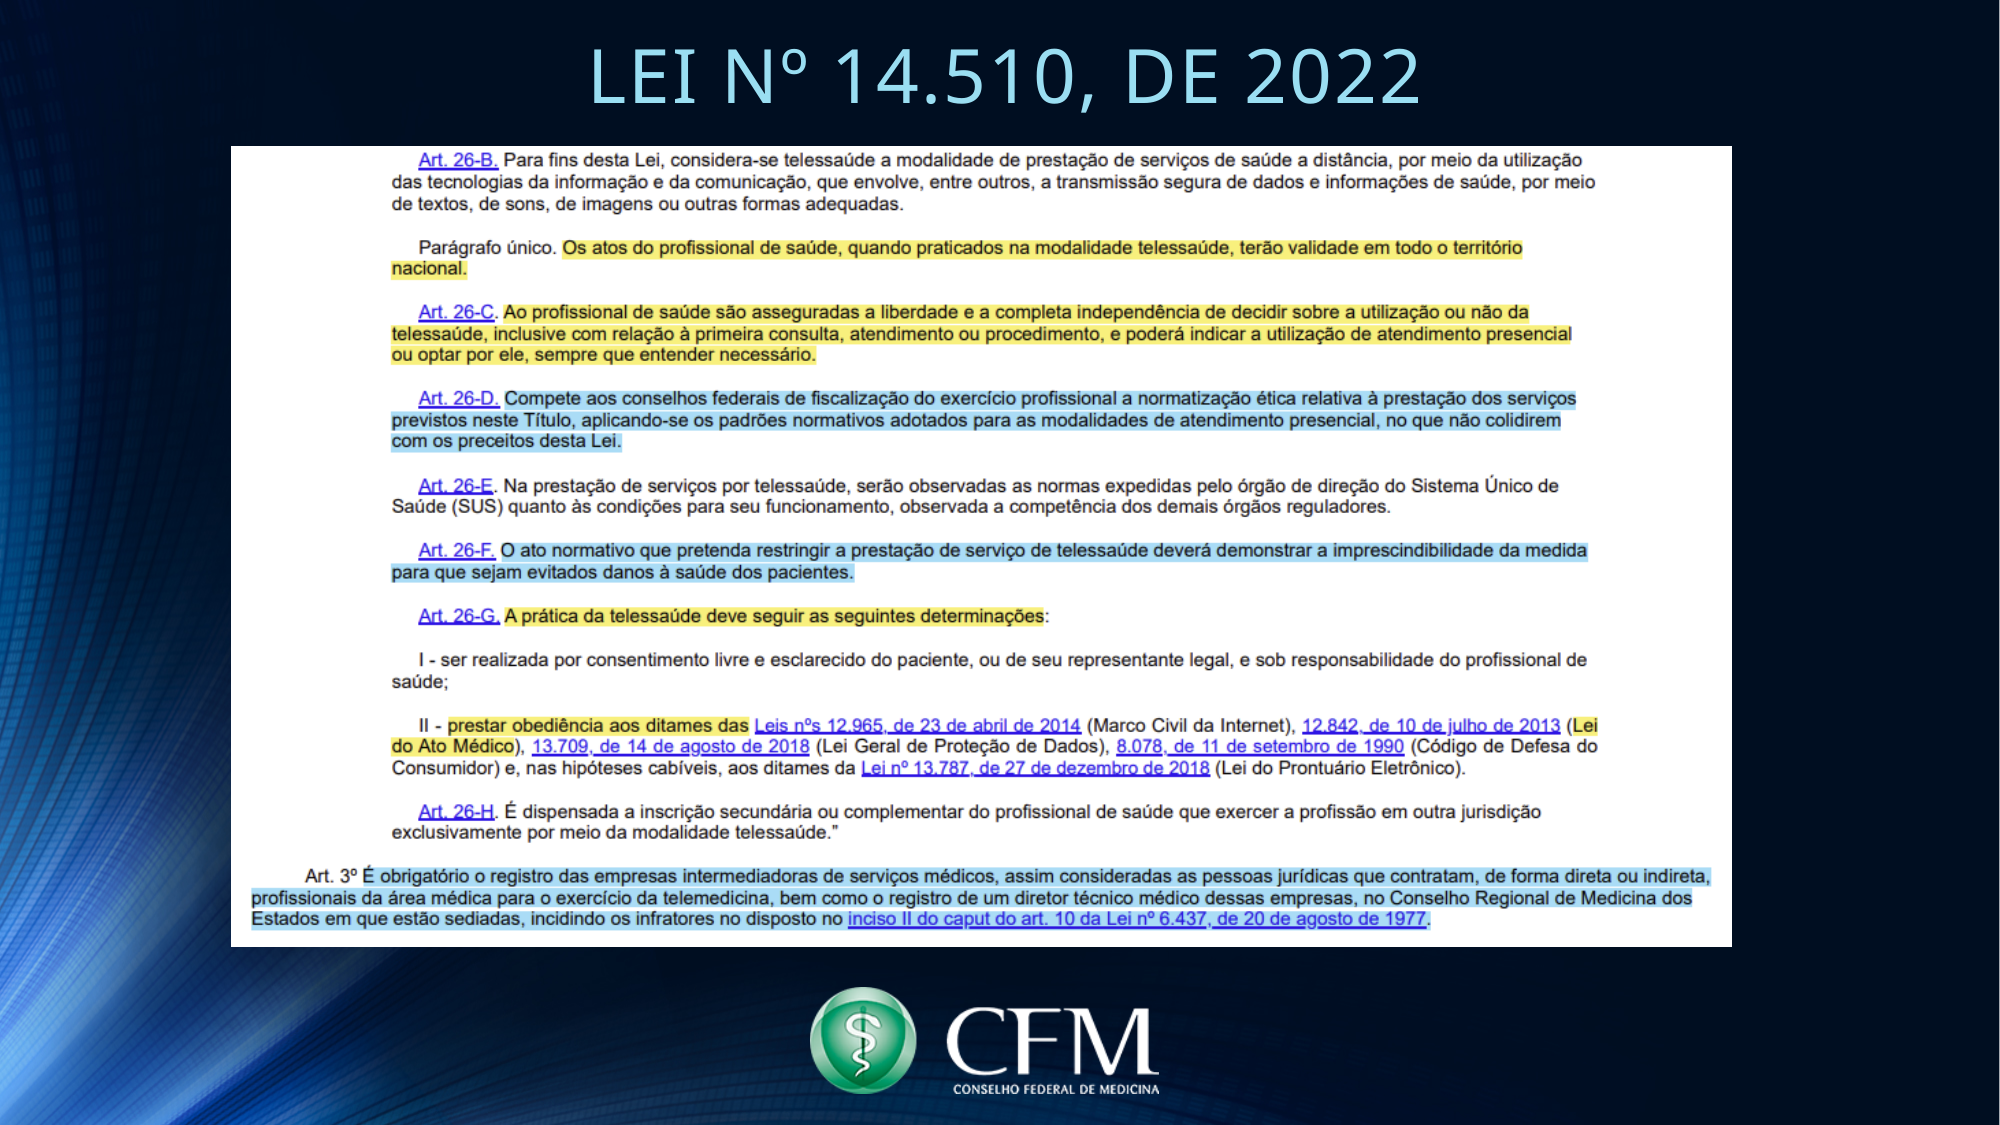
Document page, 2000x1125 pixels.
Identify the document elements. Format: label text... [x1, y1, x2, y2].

title LEI Nº 14.510, DE 2022 [255, 28, 1756, 128]
picture [0, 0, 2000, 1125]
